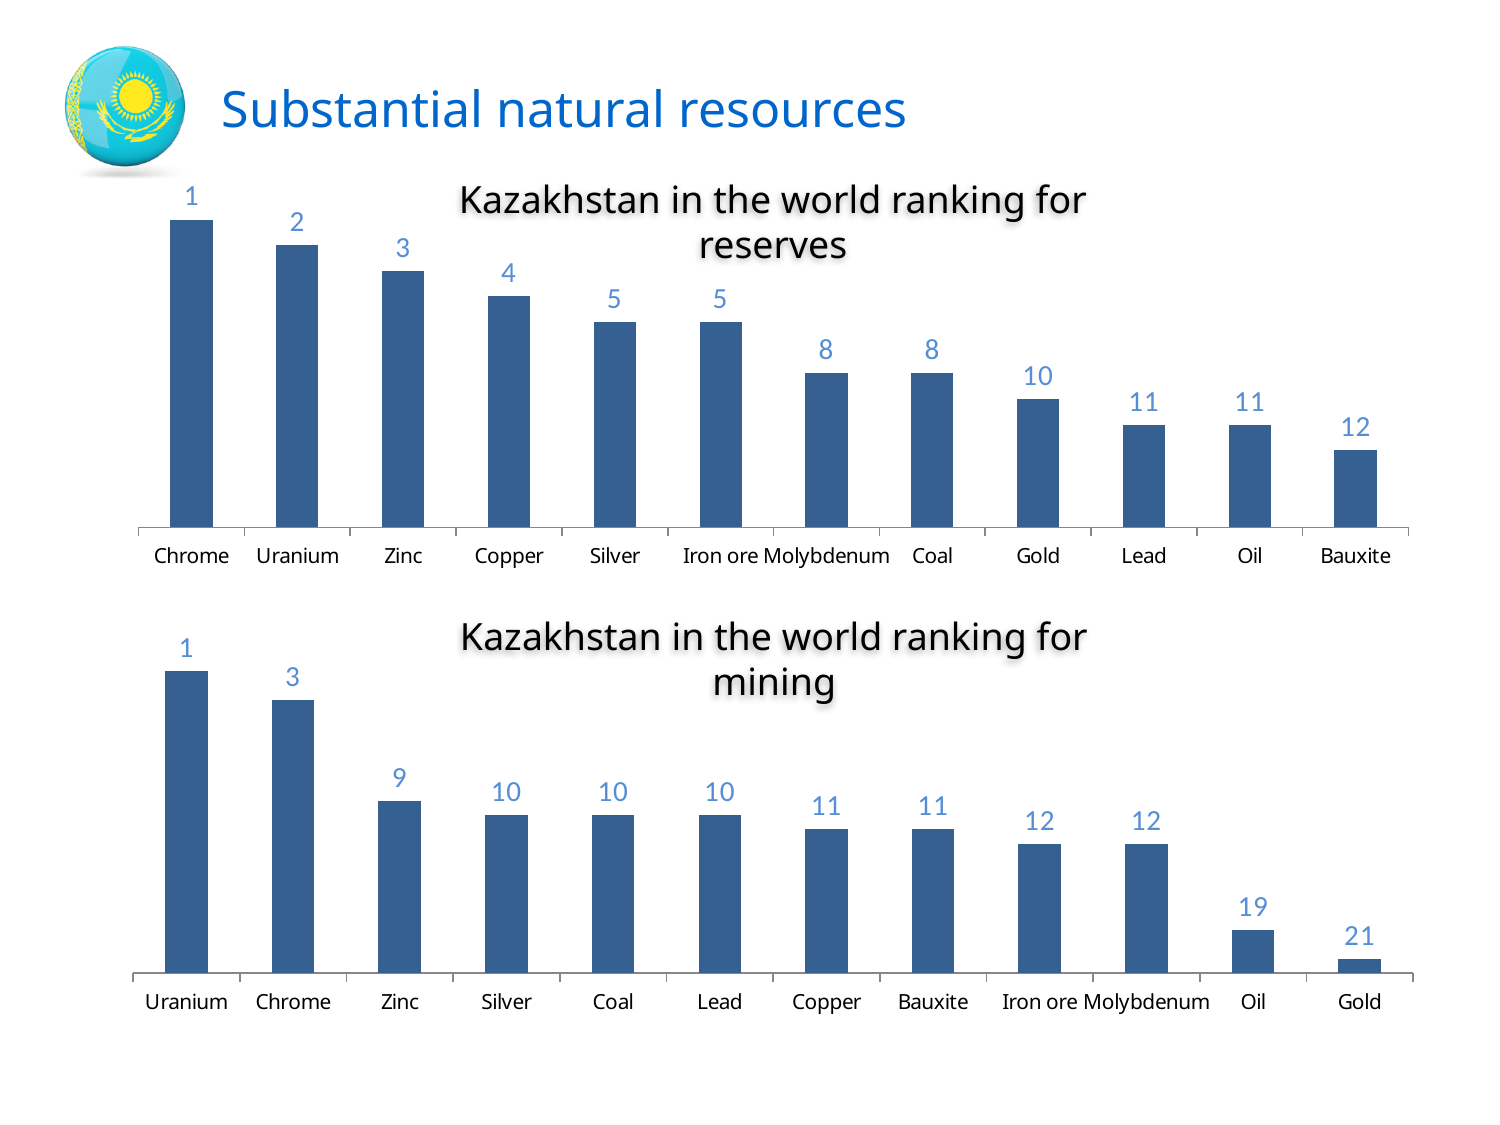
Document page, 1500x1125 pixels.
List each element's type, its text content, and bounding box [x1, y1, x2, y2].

chart [111, 159, 1436, 579]
picture [32, 42, 218, 181]
chart [106, 605, 1441, 1025]
text_box Substantial natural resources [222, 65, 1412, 149]
